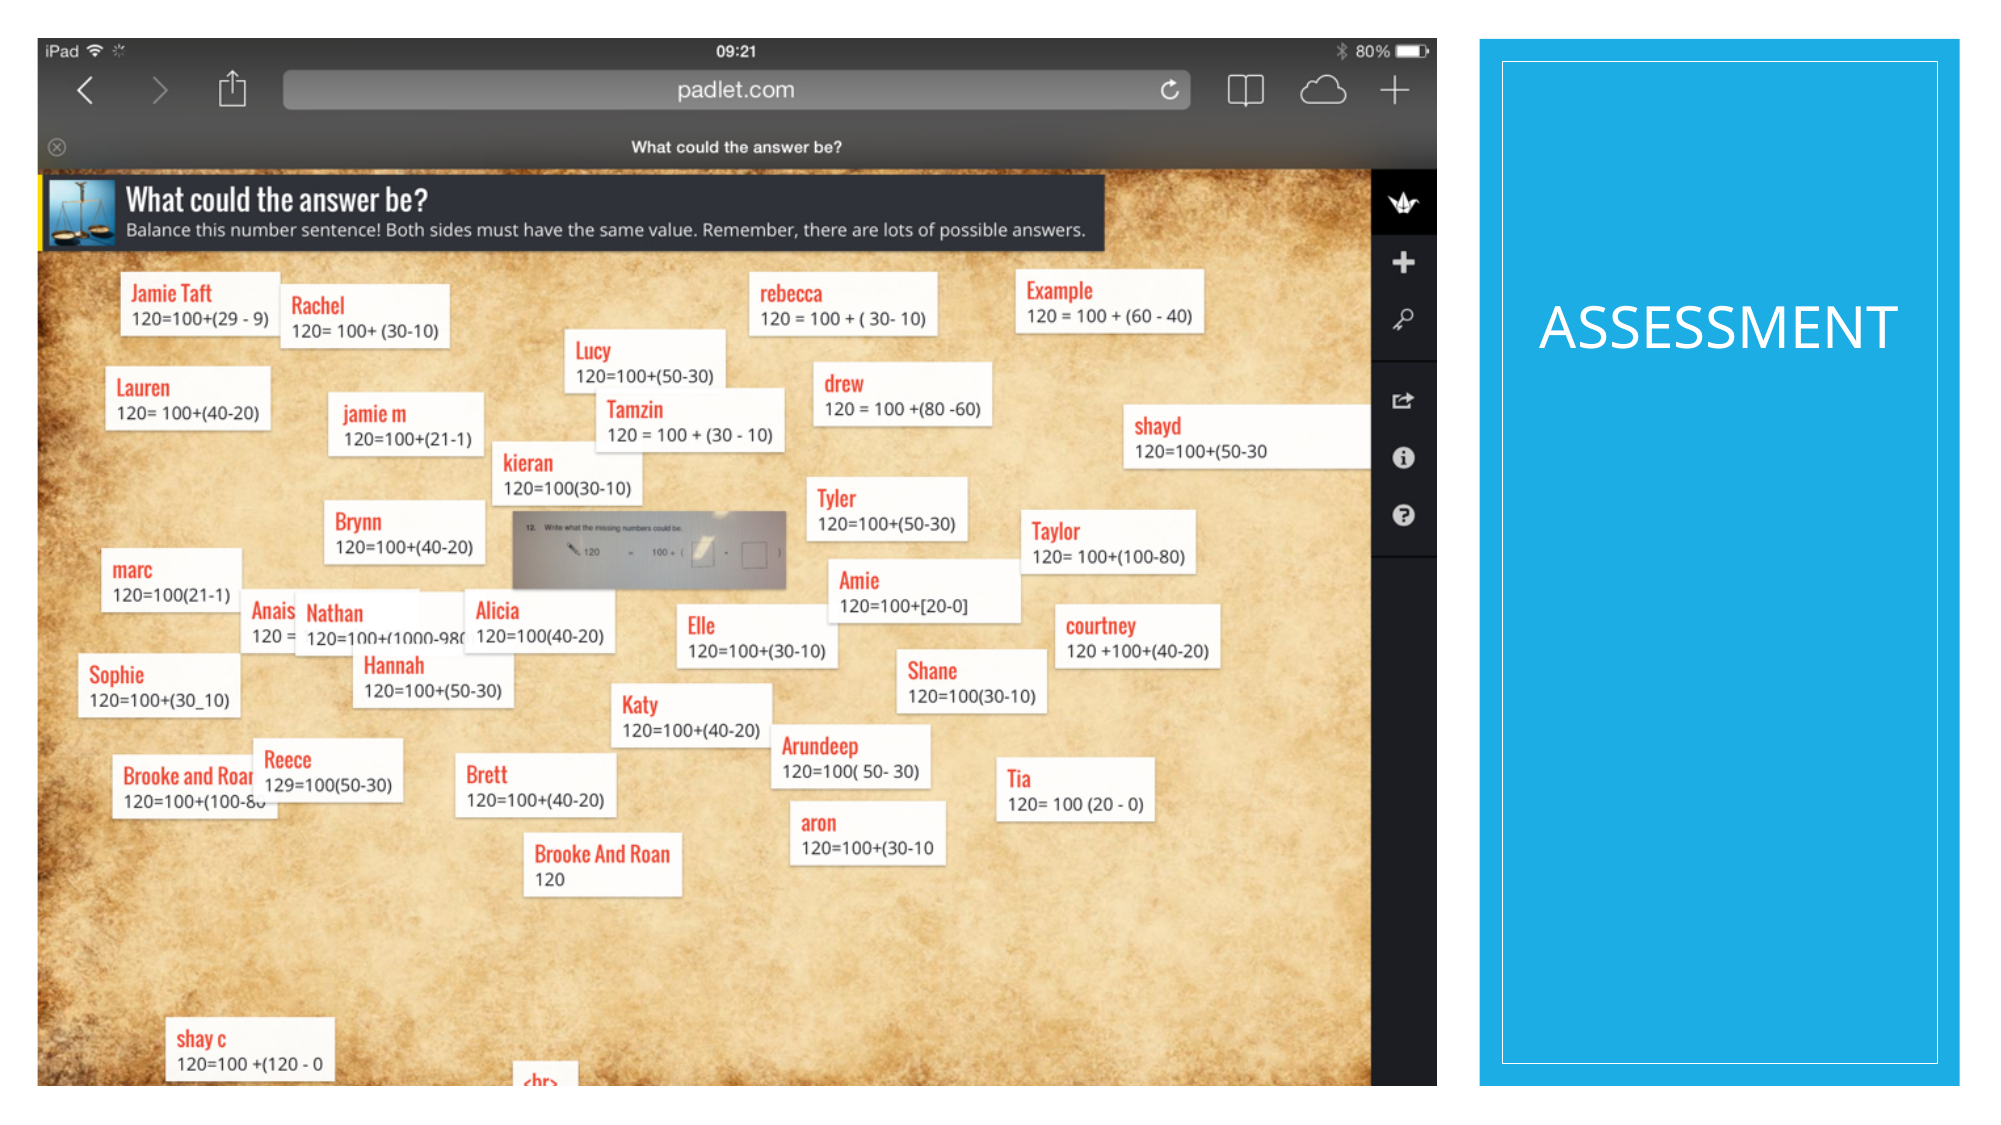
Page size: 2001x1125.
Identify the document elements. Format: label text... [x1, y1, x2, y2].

title ASSESSMENT [1524, 98, 1924, 369]
picture [37, 38, 1437, 1086]
